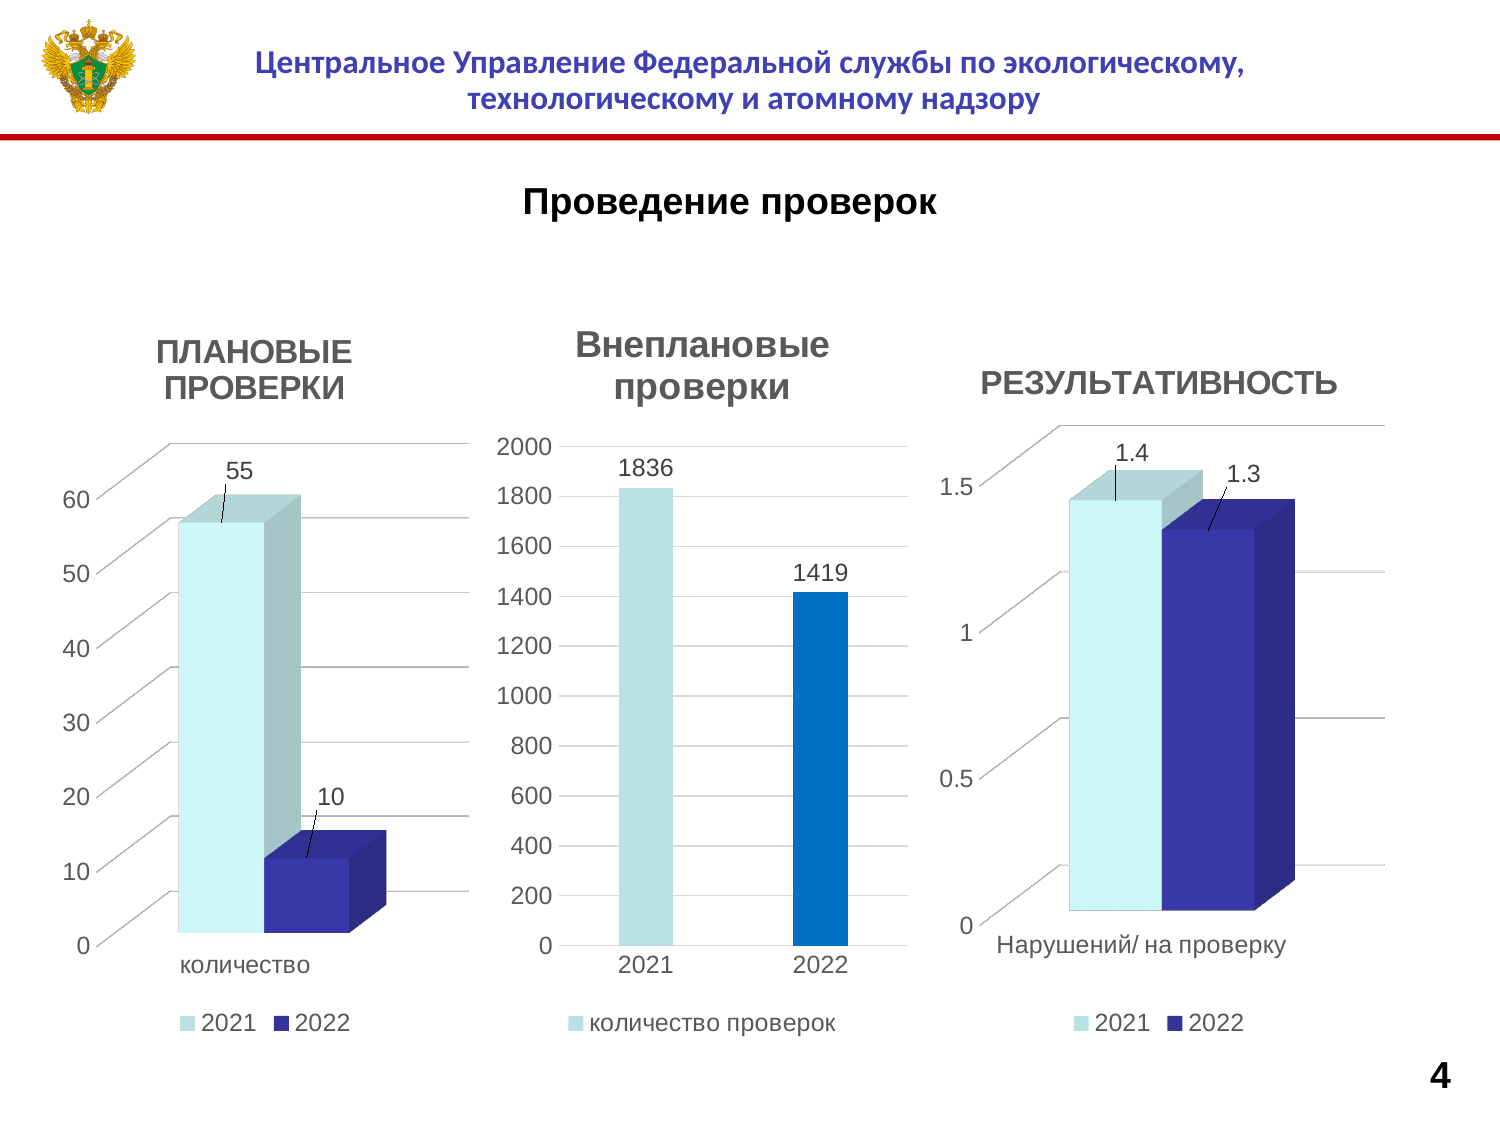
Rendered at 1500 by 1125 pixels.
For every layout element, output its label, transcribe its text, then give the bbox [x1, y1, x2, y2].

chart [487, 287, 918, 1043]
table_header Проведение проверок [1, 174, 1470, 269]
text_box 4 [1381, 1029, 1500, 1117]
chart [52, 314, 479, 1043]
title Центральное Управление Федеральной службы по экологическому, технологическому и атомному надзору [117, 35, 1392, 126]
picture [40, 19, 136, 115]
chart [926, 332, 1393, 1043]
